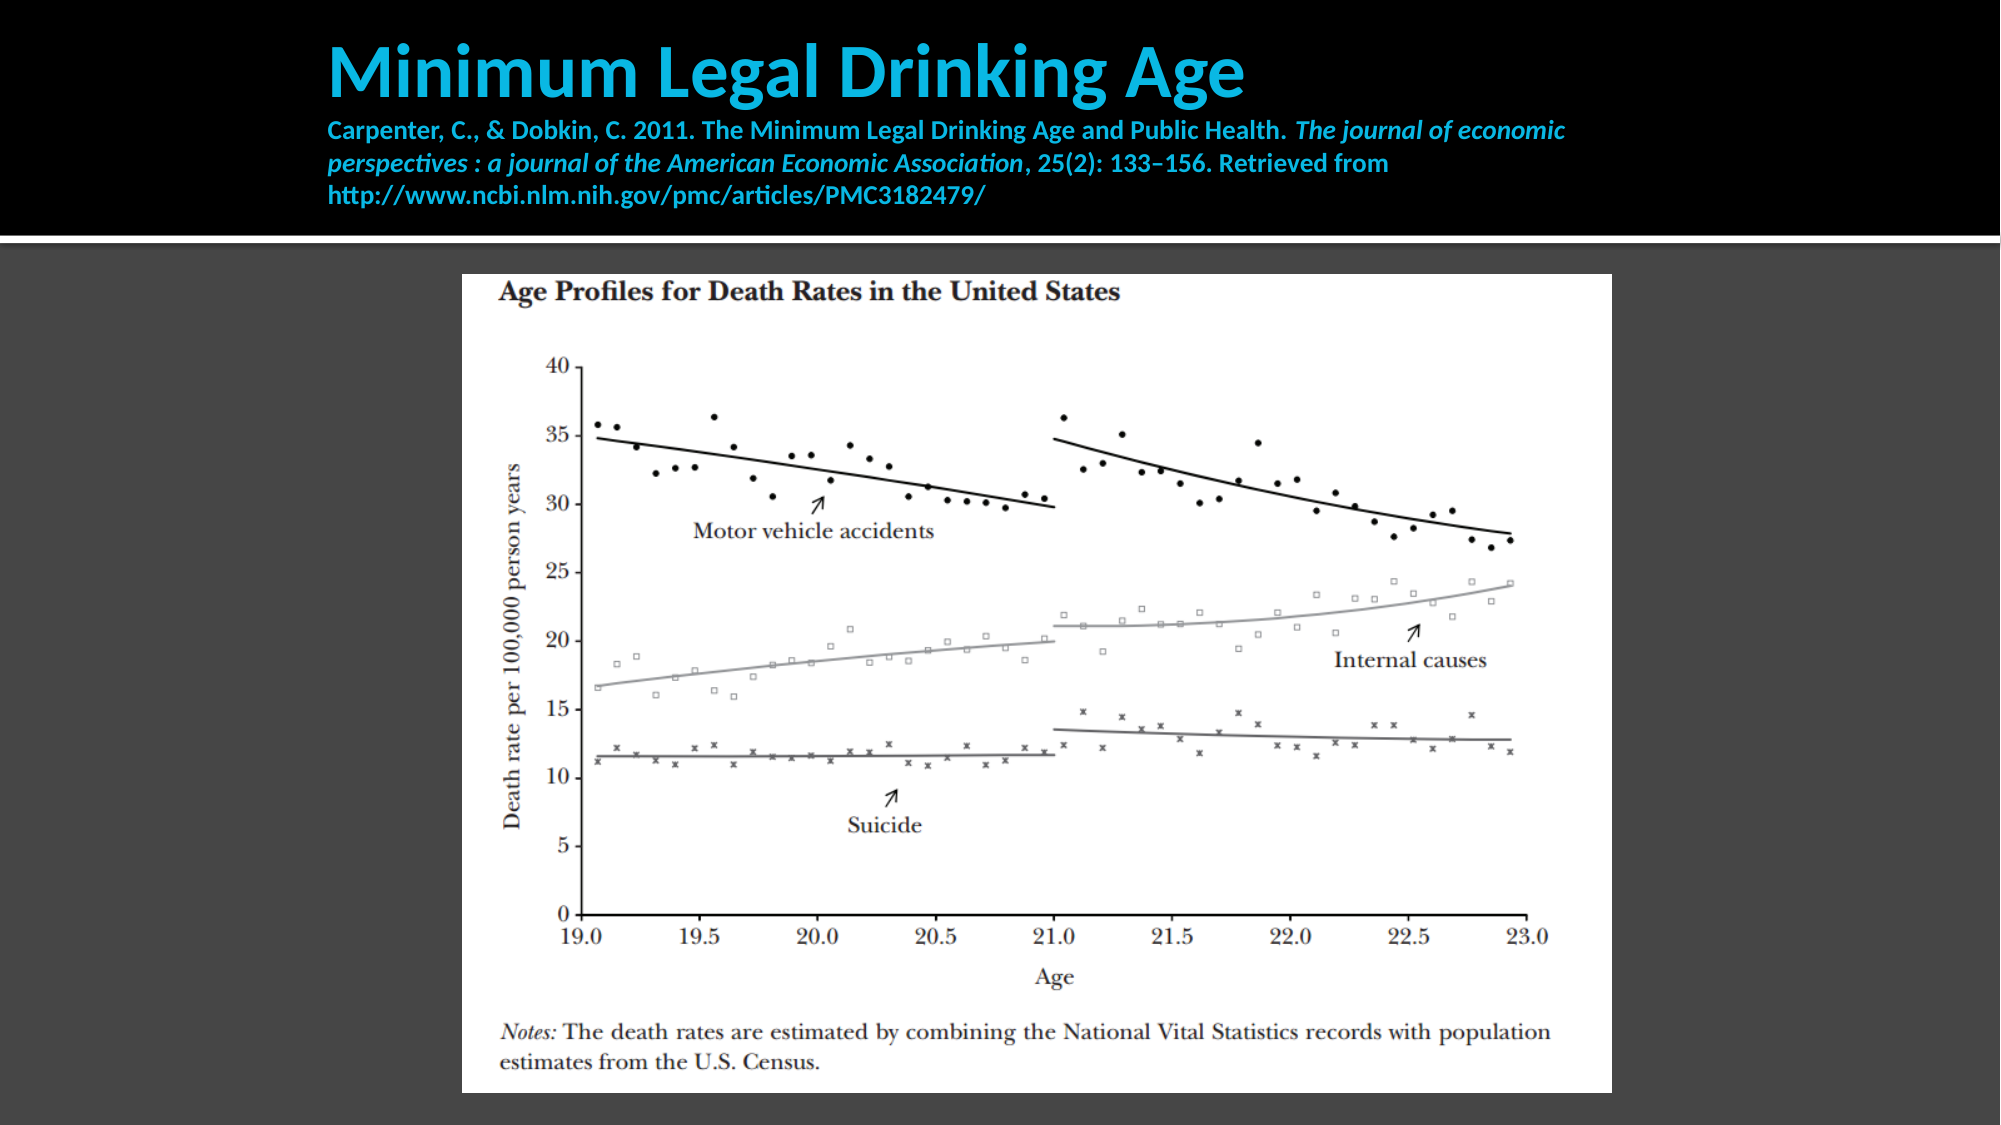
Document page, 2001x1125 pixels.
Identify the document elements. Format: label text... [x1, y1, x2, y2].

title Minimum Legal Drinking Age Carpenter, C., & Dobkin, C. 2011. The Minimum Legal Drinking Age and Public Health. The journal of economic perspectives : a journal of the American Economic Association, 25(2): 133–156. Retrieved from http://www.ncbi.nlm.nih.gov/pmc/articles/PMC3182479/ [312, 12, 1663, 218]
picture [462, 274, 1612, 1093]
